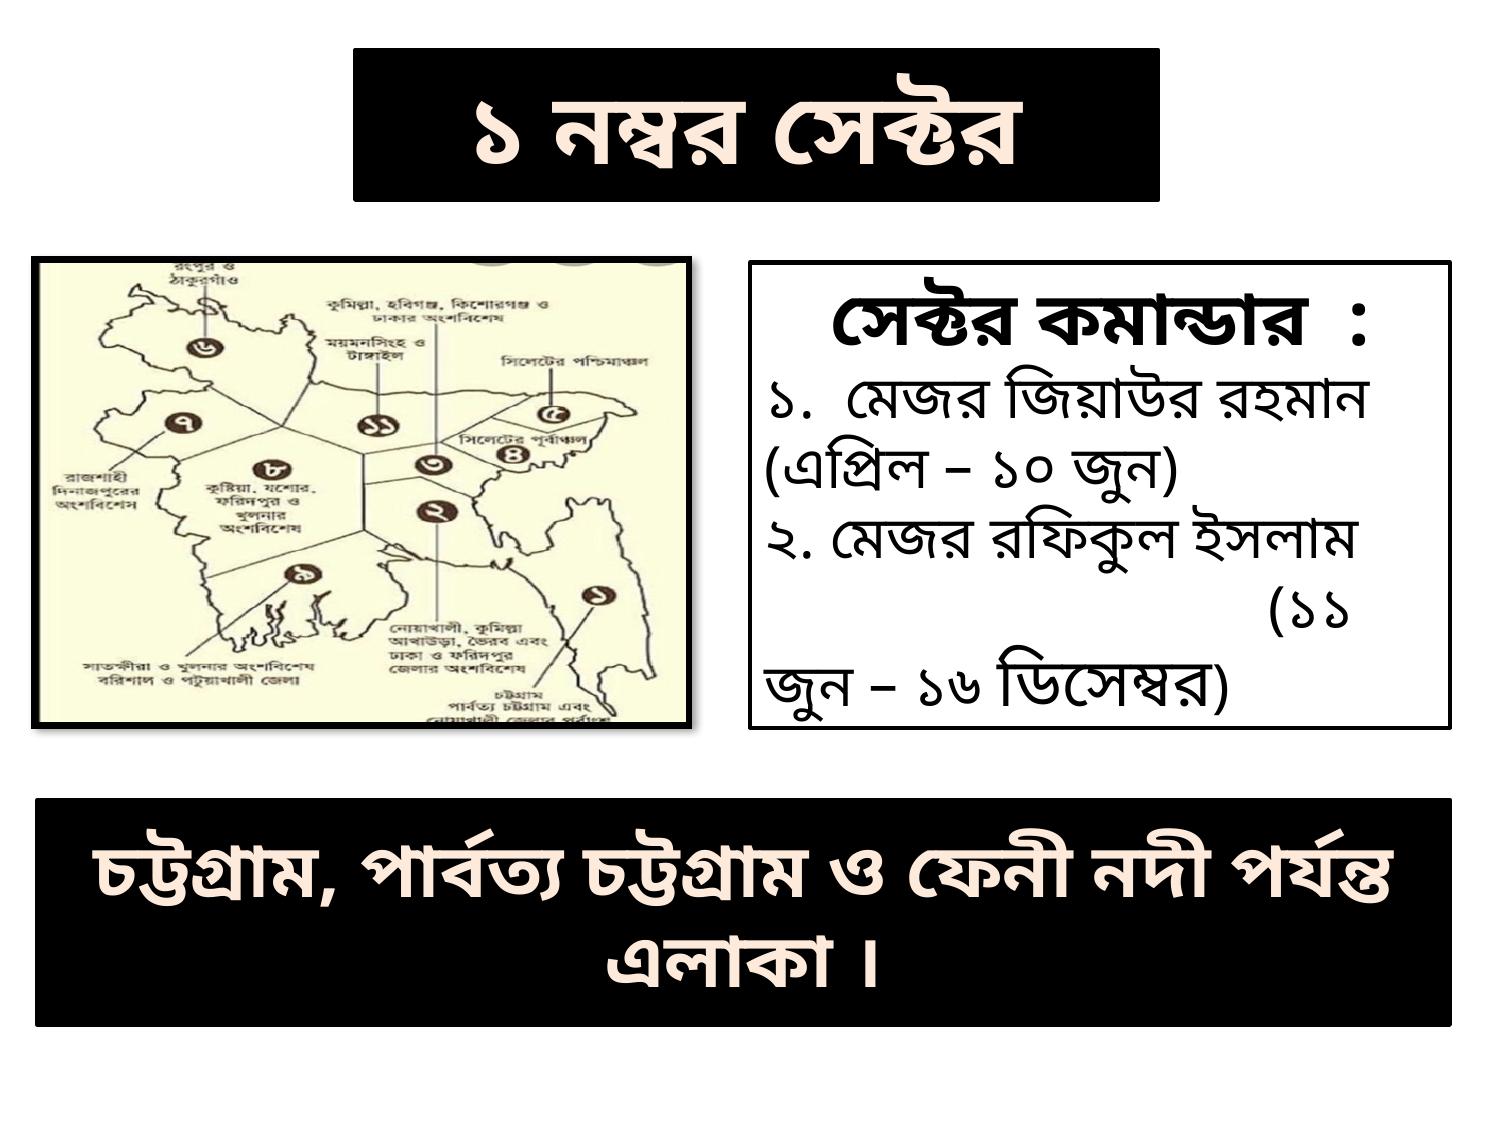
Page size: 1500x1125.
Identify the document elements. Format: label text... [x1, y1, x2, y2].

text_box চট্টগ্রাম, পার্বত্য চট্টগ্রাম ও ফেনী নদী পর্যন্ত এলাকা । [35, 798, 1452, 1027]
text_box সেক্টর কমান্ডার : ১. মেজর জিয়াউর রহমান (এপ্রিল – ১০ জুন) ২. মেজর রফিকুল ইসলাম (১১ জুন – ১৬ ডিসেম্বর) [748, 260, 1452, 730]
picture [37, 262, 687, 723]
text_box ১ নম্বর সেক্টর [353, 48, 1160, 202]
